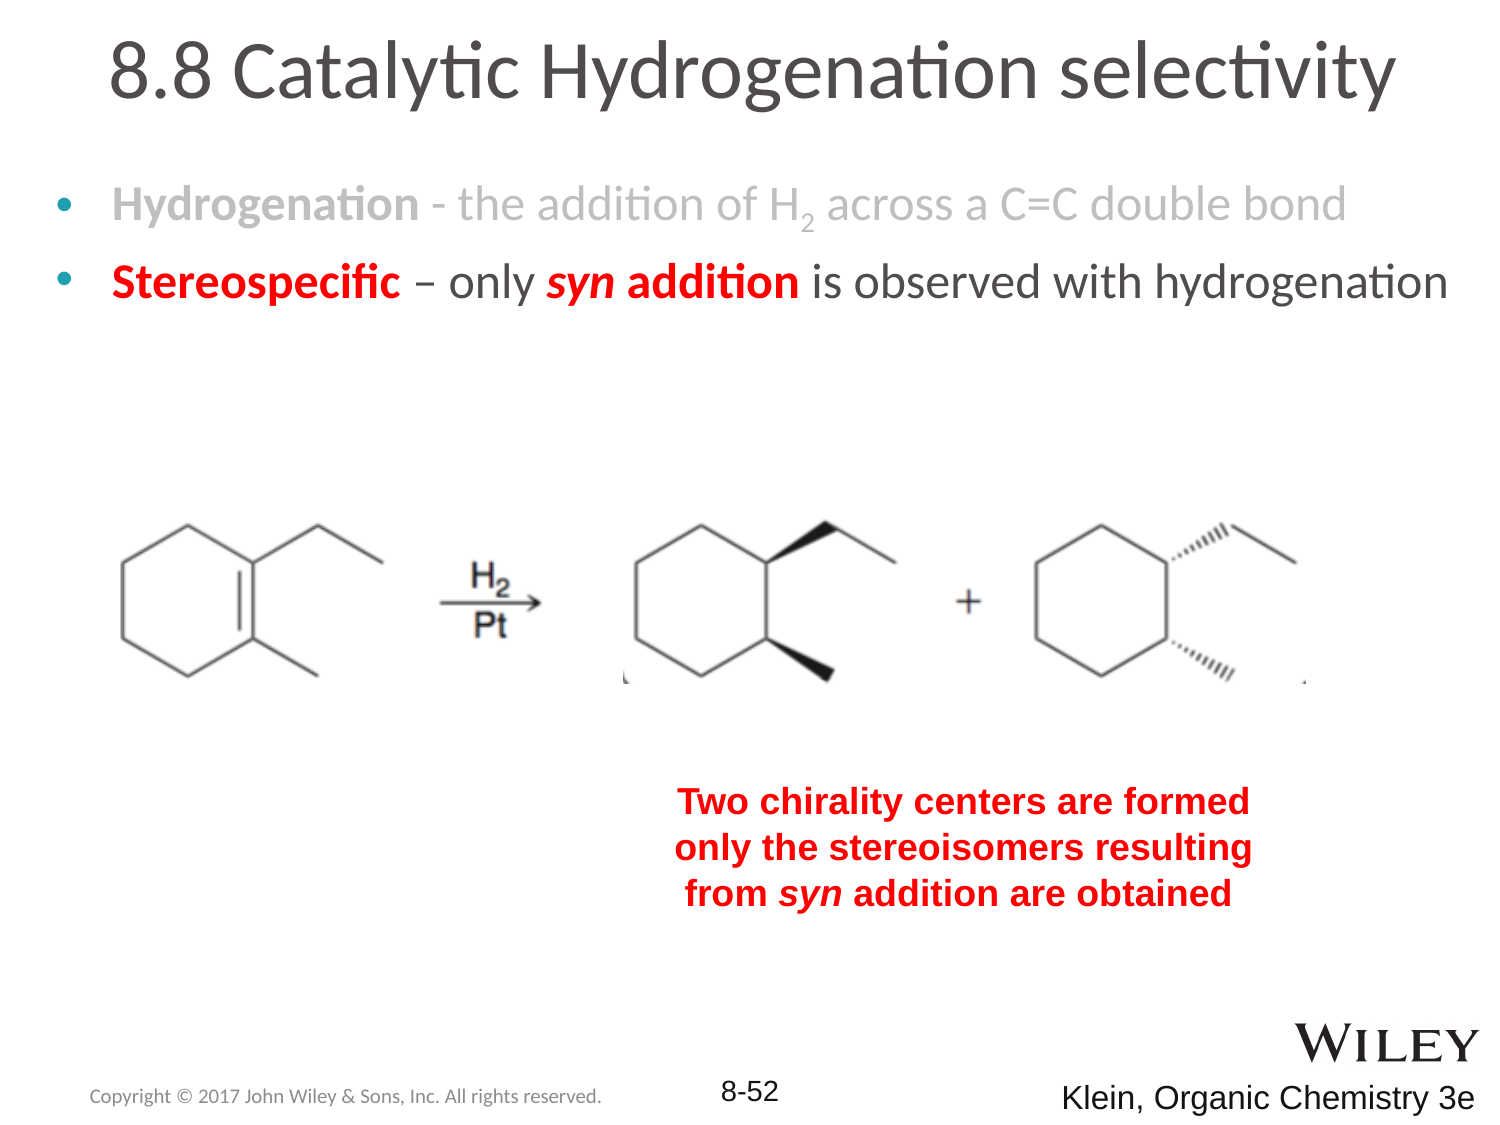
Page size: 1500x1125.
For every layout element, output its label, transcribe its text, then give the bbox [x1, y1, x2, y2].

slide_number Copyright © 2017 John Wiley & Sons, Inc. All rights reserved. [75, 1065, 575, 1125]
slide_number 8-52 [575, 1065, 925, 1125]
picture [1292, 1021, 1480, 1065]
text_box Two chirality centers are formed only the stereoisomers resulting from syn addition are obtained [622, 781, 1306, 922]
title 8.8 Catalytic Hydrogenation selectivity [40, 0, 1467, 132]
footer Klein, Organic Chemistry 3e [1025, 1068, 1500, 1125]
picture [110, 504, 559, 696]
picture [623, 496, 1306, 685]
list Hydrogenation - the addition of H2 across a C=C double bond Stereospecific – only syn addition is observed with hydrogenation [40, 162, 1467, 990]
